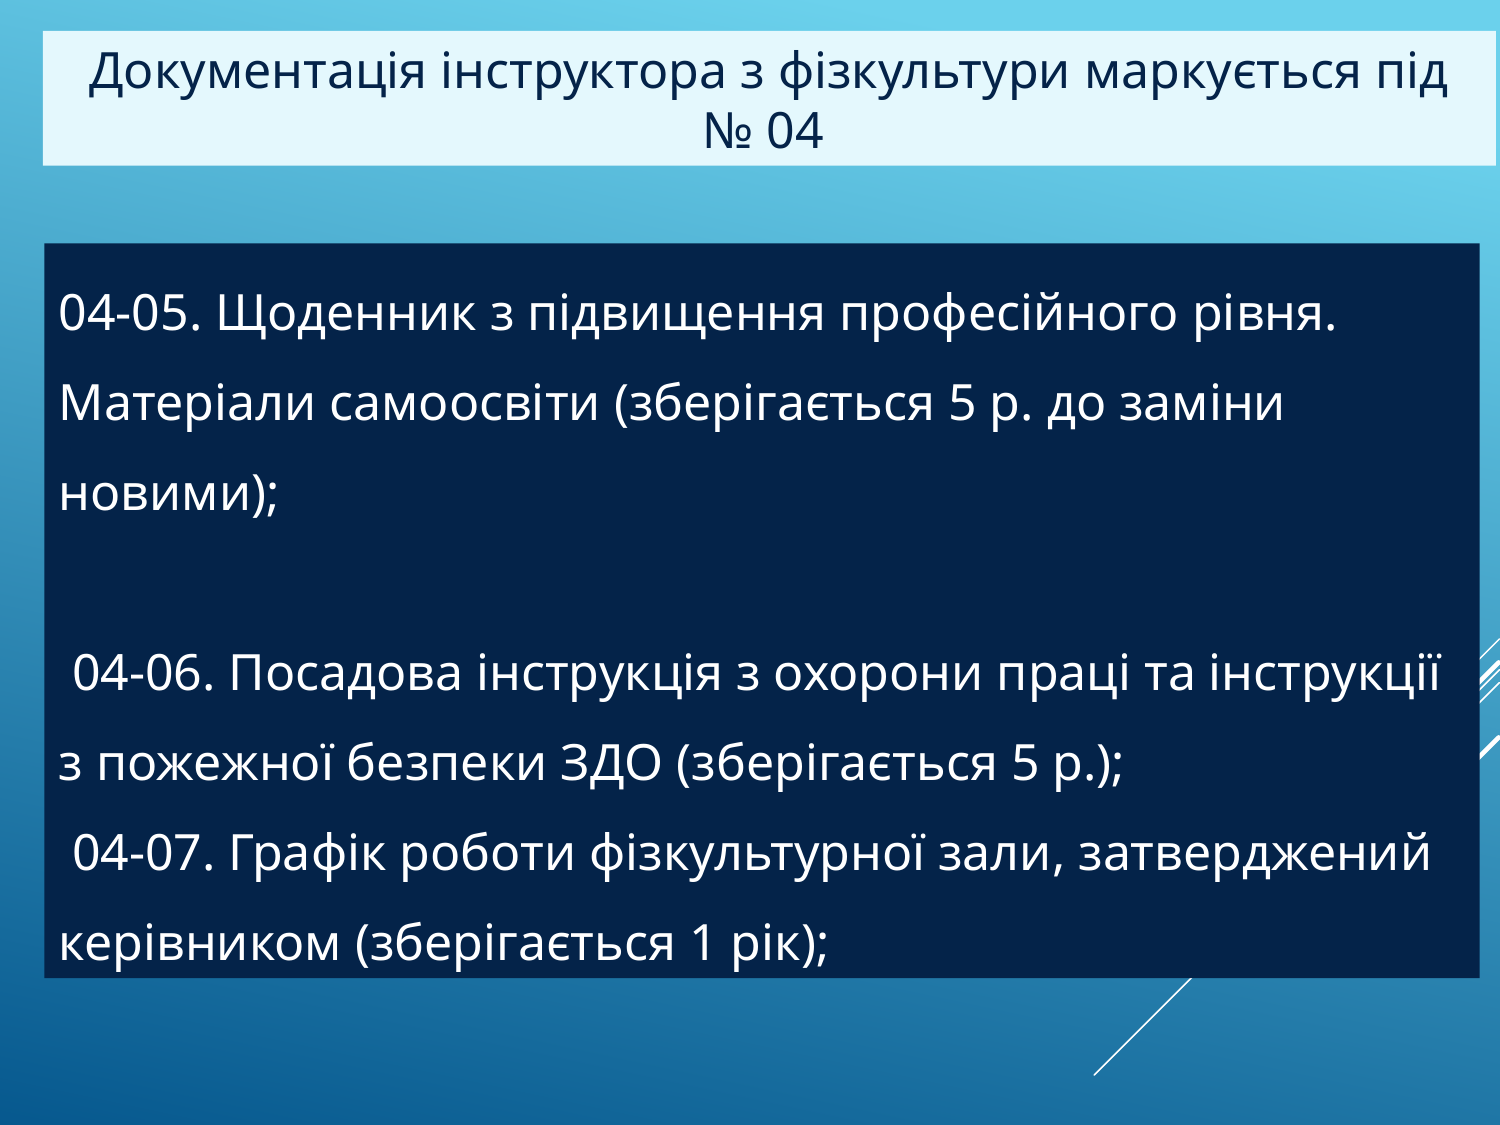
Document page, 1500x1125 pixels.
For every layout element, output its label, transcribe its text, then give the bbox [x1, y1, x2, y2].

text_box Документація інструктора з фізкультури маркується під № 04 [42, 30, 1496, 166]
text_box 04-05. Щоденник з підвищення професійного рівня. Матеріали самоосвіти (зберігається 5 р. до заміни новими); 04-06. Посадова інструкція з охорони праці та інструкції з пожежної безпеки ЗДО (зберігається 5 р.); 04-07. Графік роботи фізкультурної зали, затверджений керівником (зберігається 1 рік); [44, 243, 1480, 979]
